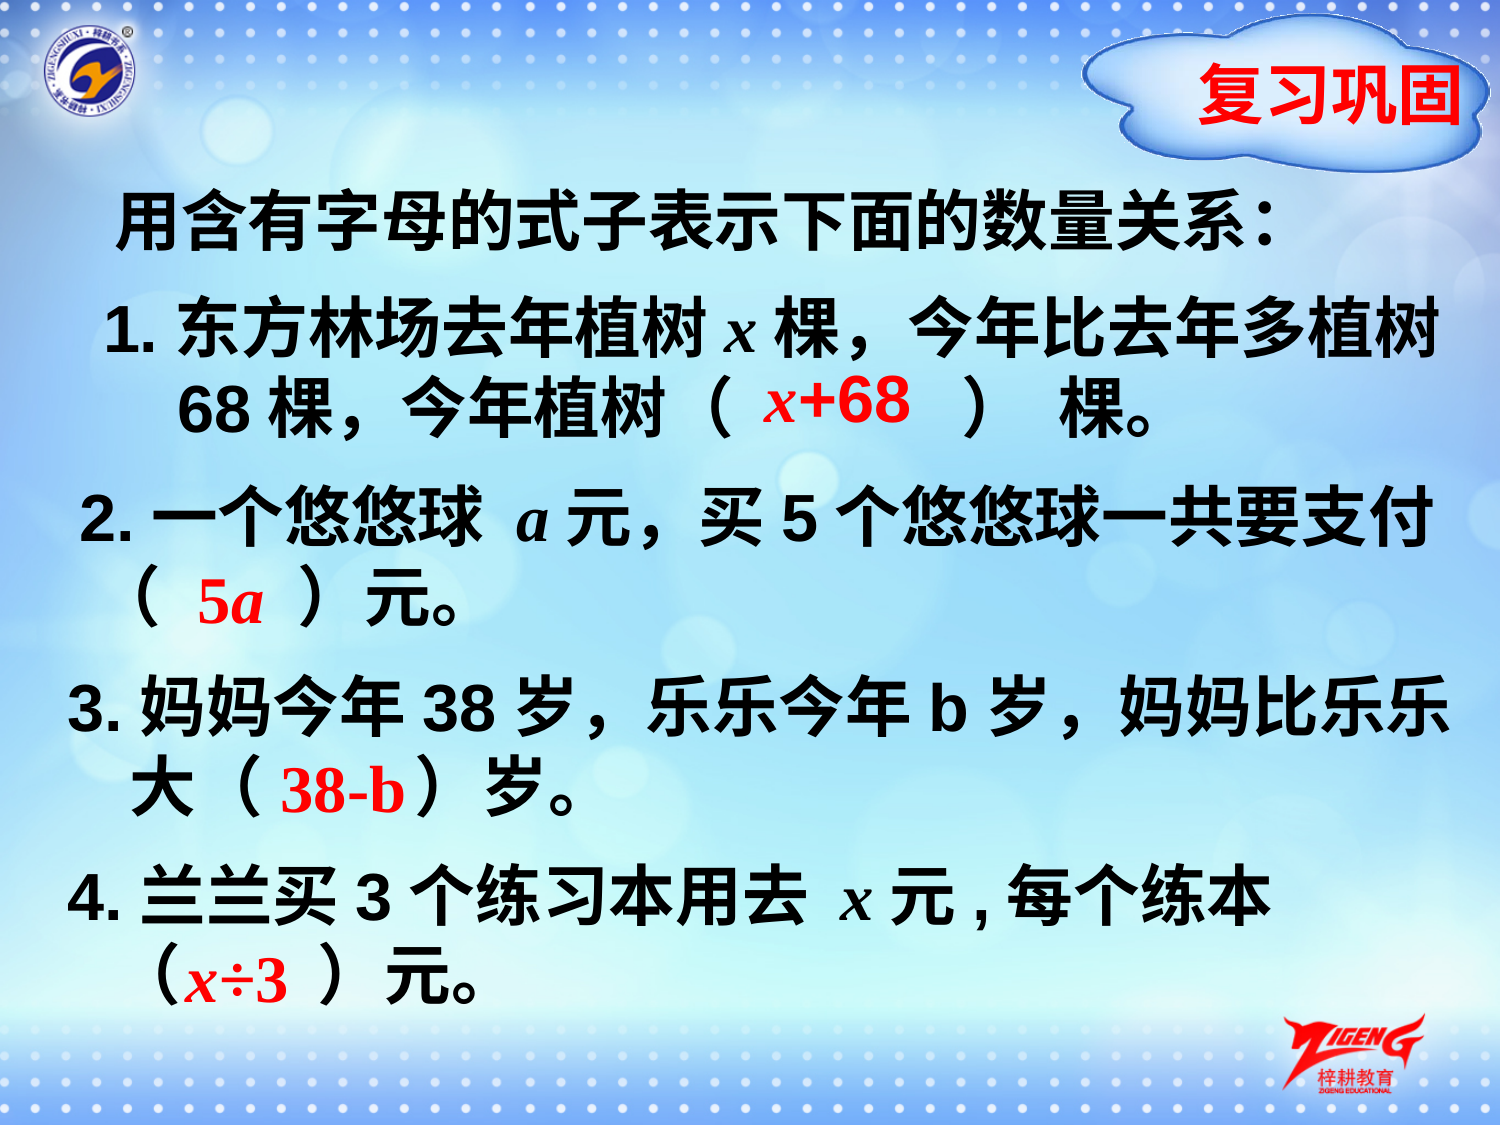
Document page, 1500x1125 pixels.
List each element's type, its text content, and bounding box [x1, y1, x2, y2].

text_box 5a [182, 549, 337, 645]
text_box 38-b [265, 738, 479, 833]
text_box 用含有字母的式子表示下面的数量关系： [53, 171, 1282, 266]
text_box x+68 [750, 348, 975, 444]
text_box 3.妈妈今年38岁，乐乐今年b岁，妈妈比乐乐 大（ ）岁。 [53, 656, 1471, 832]
text_box 1.东方林场去年植树x棵，今年比去年多植树 68棵，今年植树（ ） 棵。 [88, 278, 1471, 454]
text_box 2.一个悠悠球 a元，买5个悠悠球一共要支付 （ ）元。 [64, 467, 1459, 643]
text_box x÷3 [171, 928, 384, 1024]
picture [0, 0, 1500, 1125]
text_box 4.兰兰买3个练习本用去 x元,每个练本 （ ）元。 [53, 846, 1471, 1021]
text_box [1077, 10, 1500, 176]
